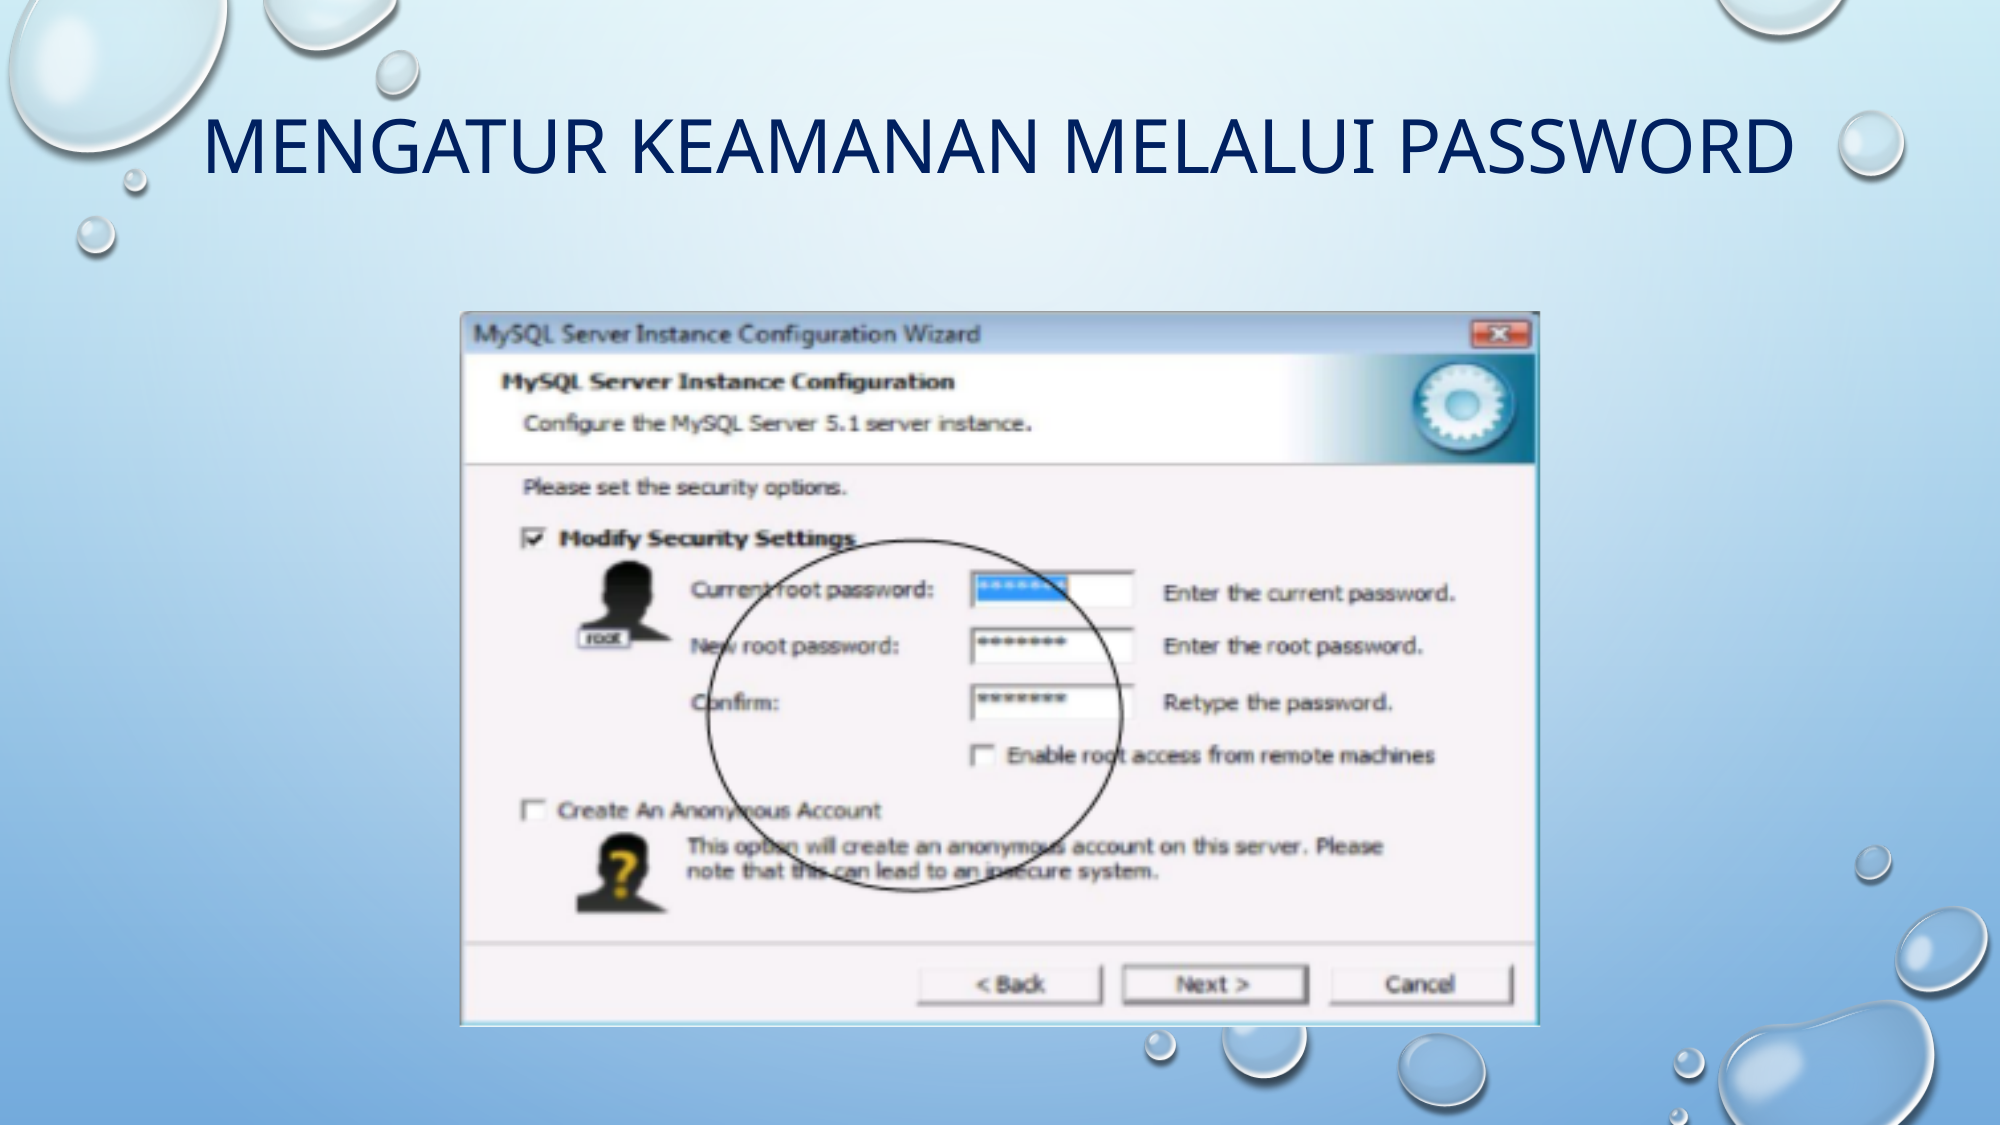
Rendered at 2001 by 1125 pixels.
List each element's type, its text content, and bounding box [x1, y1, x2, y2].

picture [0, 0, 2000, 1125]
title Mengatur keamanan melalui password [149, 101, 1851, 364]
